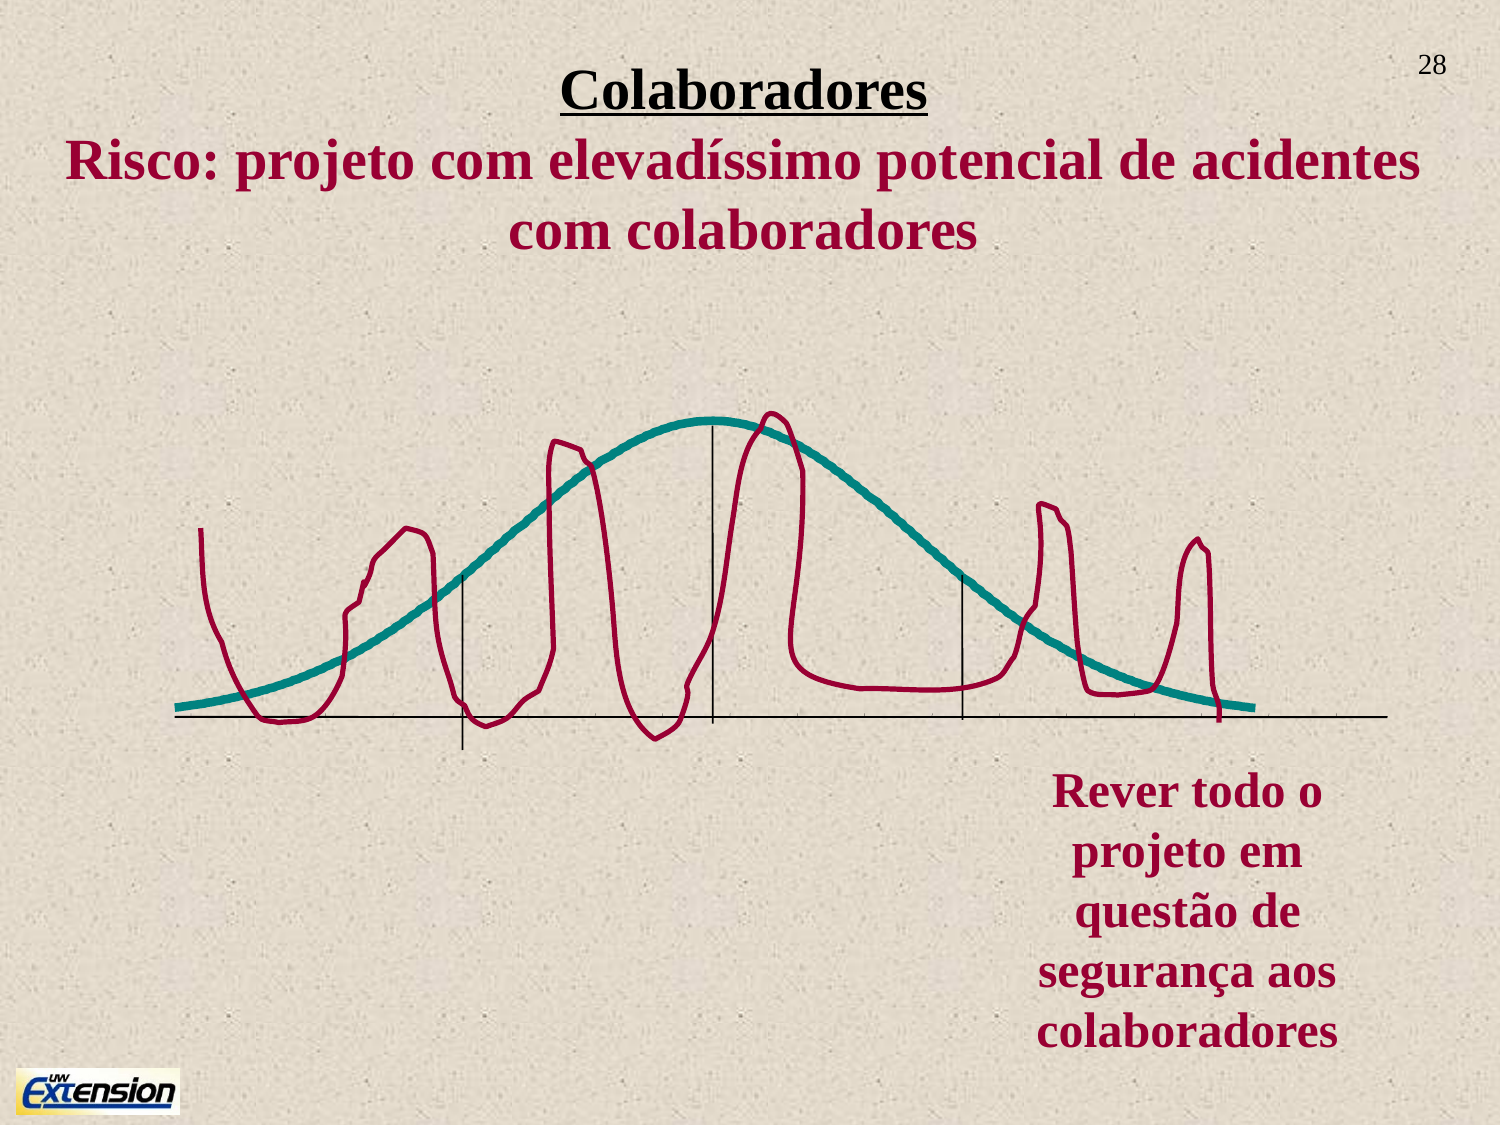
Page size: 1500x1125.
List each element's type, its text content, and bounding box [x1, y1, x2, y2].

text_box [174, 420, 1256, 750]
title Colaboradores Risco: projeto com elevadíssimo potencial de acidentes com colaboradores [37, 62, 1450, 250]
slide_number 28 [1149, 37, 1463, 113]
text_box [763, 413, 784, 420]
picture [0, 0, 1500, 1125]
text_box Rever todo o projeto em questão de segurança aos colaboradores [1012, 749, 1363, 1065]
